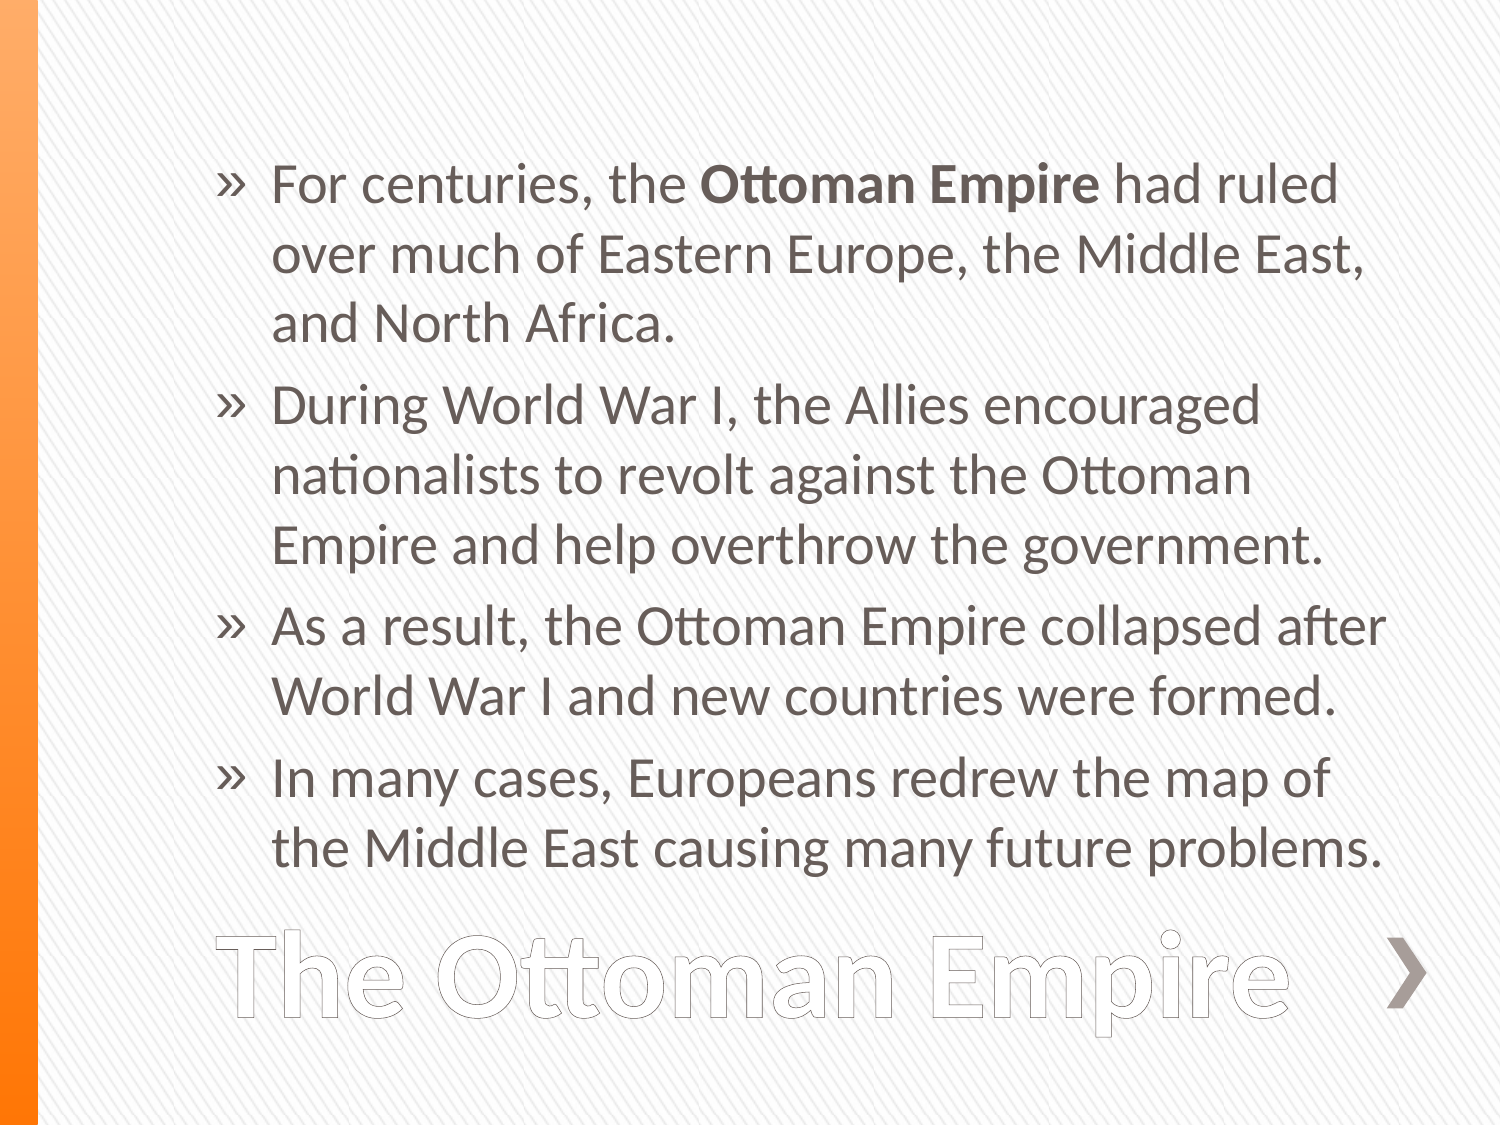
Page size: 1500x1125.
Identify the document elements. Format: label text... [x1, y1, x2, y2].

title The Ottoman Empire [200, 913, 1388, 1050]
list For centuries, the Ottoman Empire had ruled over much of Eastern Europe, the Middle East, and North Africa. During World War I, the Allies encouraged nationalists to revolt against the Ottoman Empire and help overthrow the government. As a result, the Ottoman Empire collapsed after World War I and new countries were formed. In many cases, Europeans redrew the map of the Middle East causing many future problems. [200, 137, 1425, 913]
